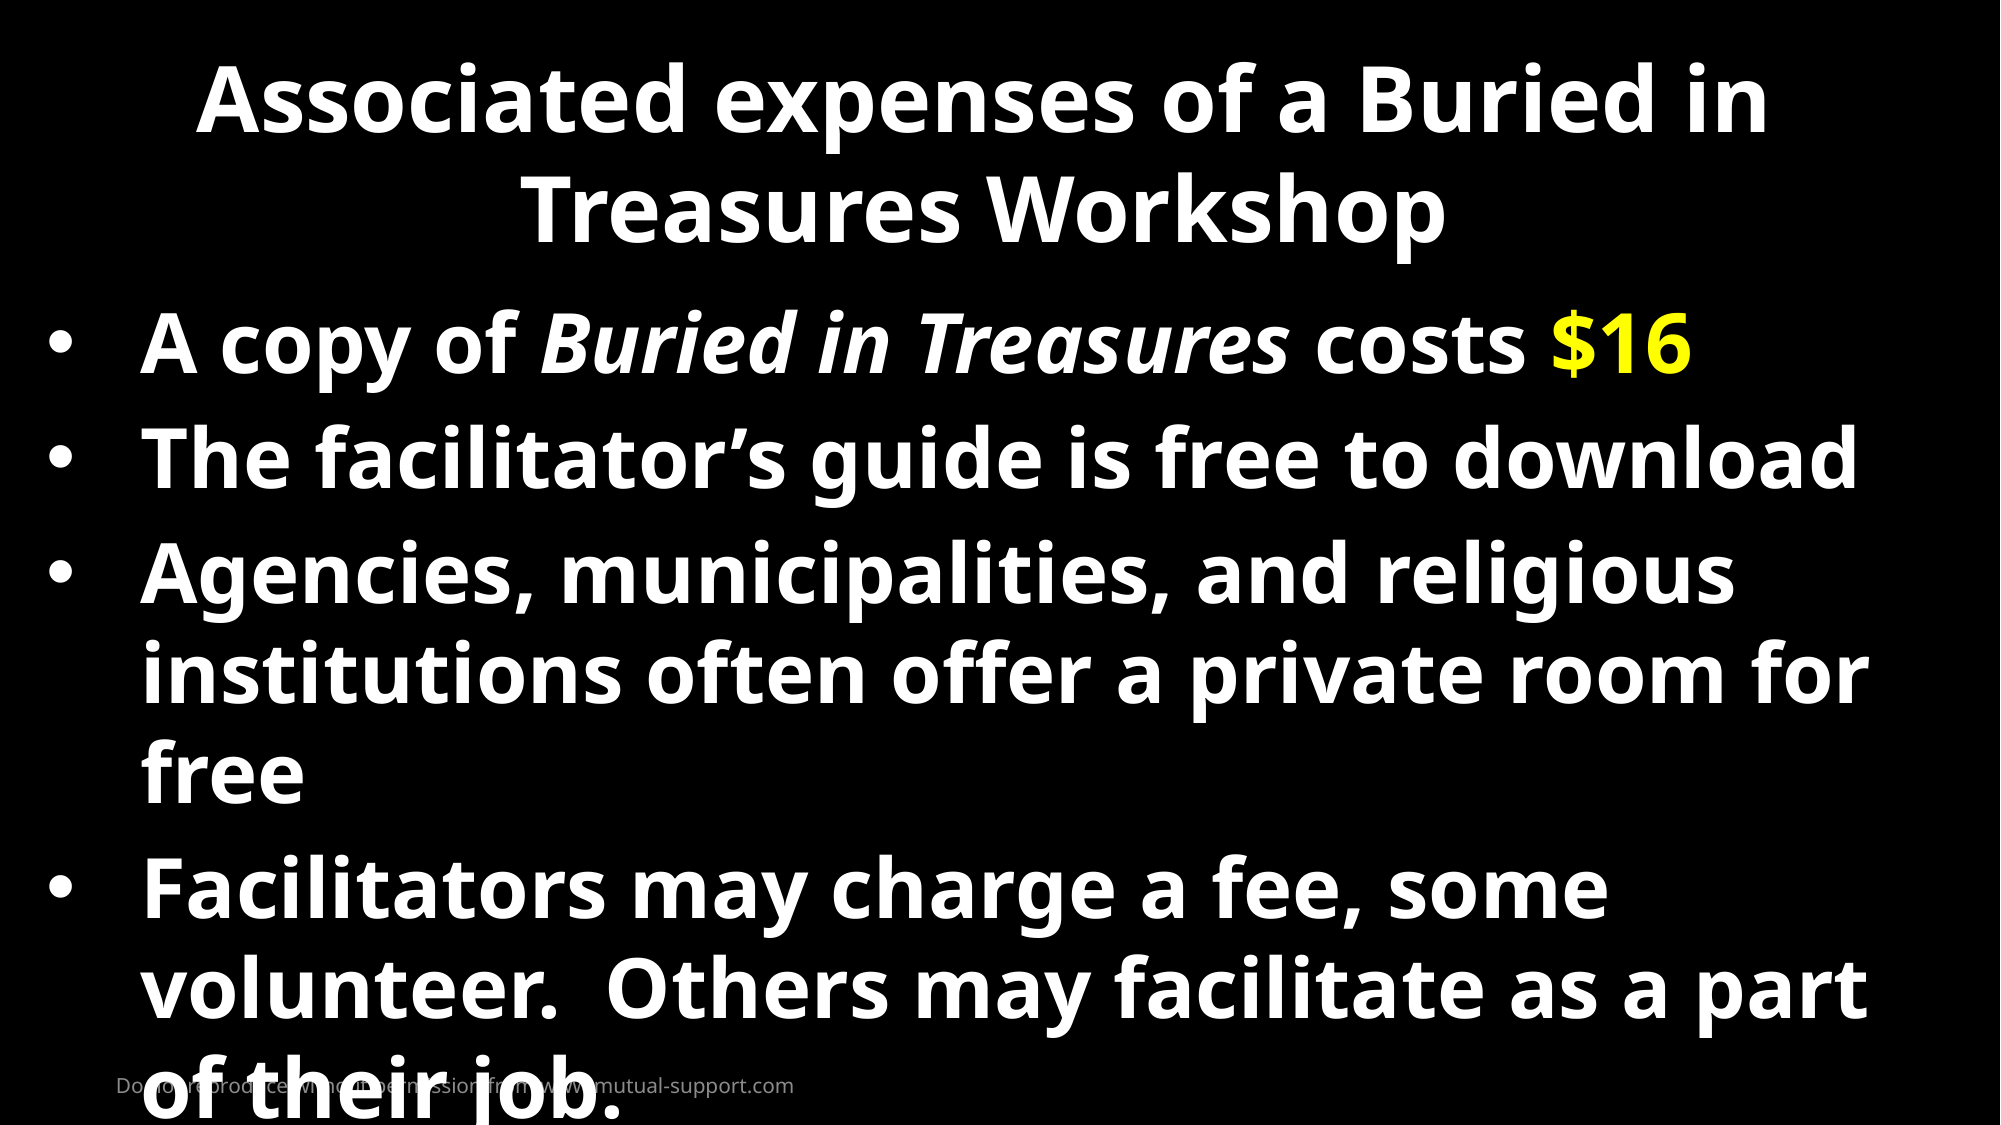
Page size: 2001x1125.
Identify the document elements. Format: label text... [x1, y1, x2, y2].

text_box Associated expenses of a Buried in Treasures Workshop A copy of Buried in Treasures costs $16 The facilitator’s guide is free to download Agencies, municipalities, and religious institutions often offer a private room for free Facilitators may charge a fee, some volunteer. Others may facilitate as a part of their job. [31, 33, 1938, 1125]
